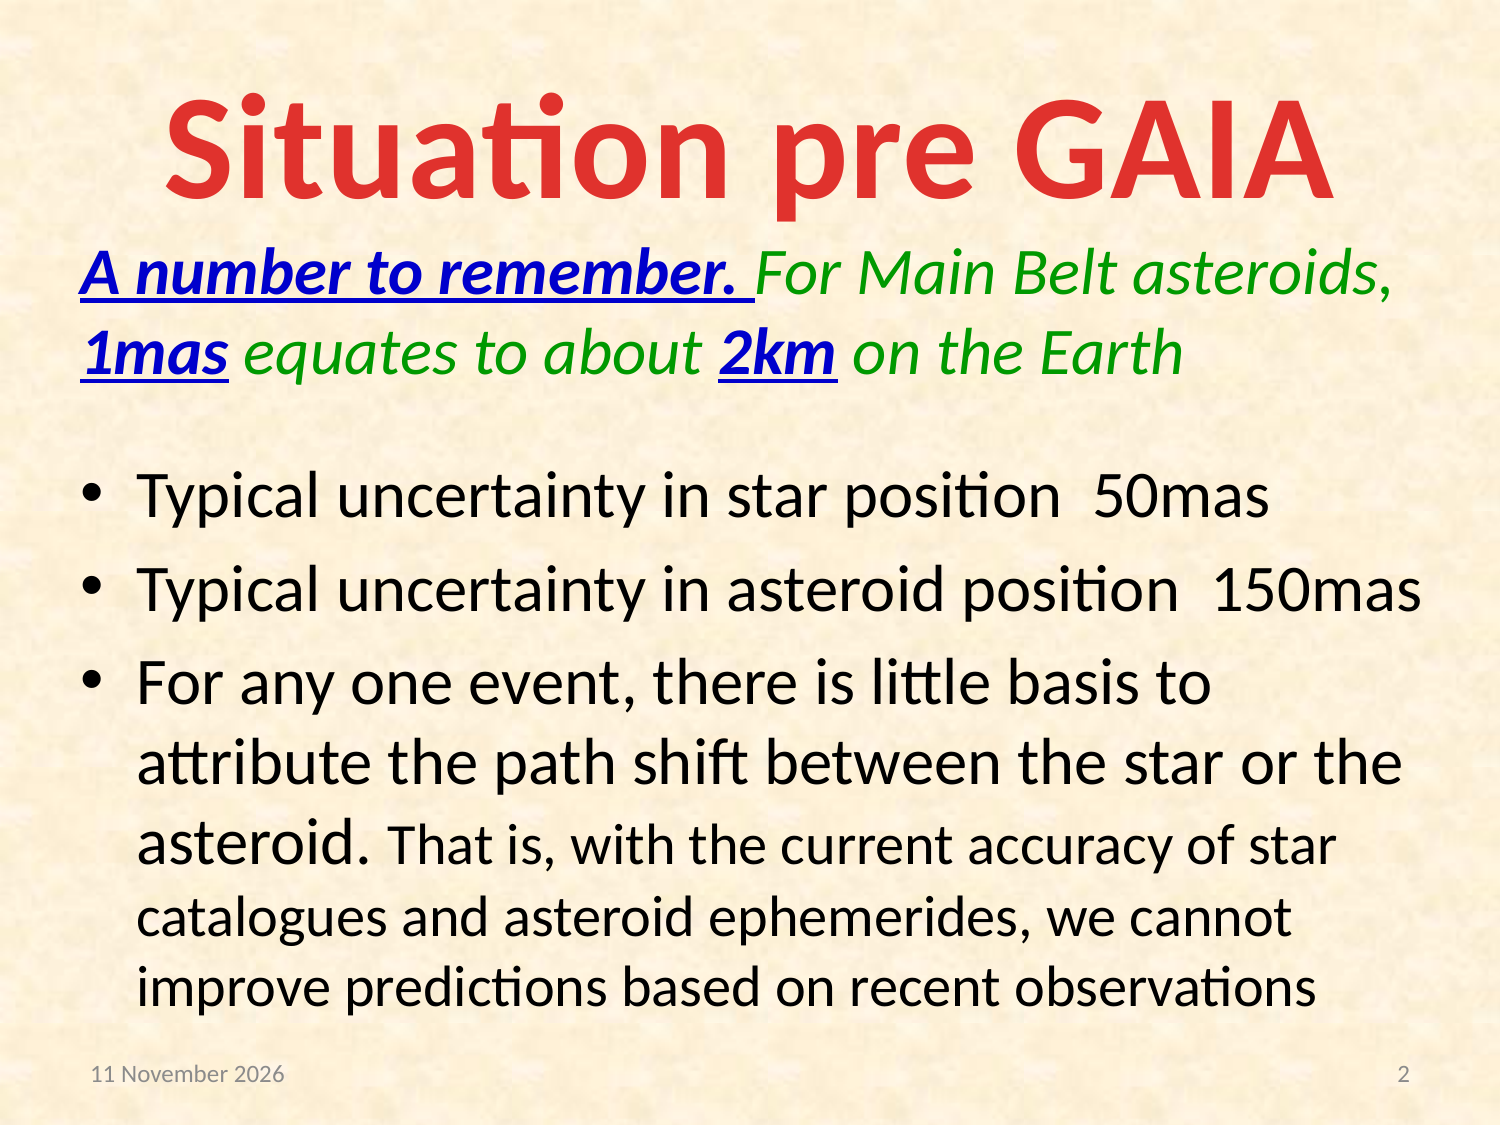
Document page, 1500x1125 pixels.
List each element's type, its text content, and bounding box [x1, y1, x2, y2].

title Situation pre GAIA [75, 45, 1425, 219]
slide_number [75, 1042, 425, 1103]
list A number to remember. For Main Belt asteroids, 1mas equates to about 2km on the Earth Typical uncertainty in star position 50mas Typical uncertainty in asteroid position 150mas For any one event, there is little basis to attribute the path shift between the star or the asteroid. That is, with the current accuracy of star catalogues and asteroid ephemerides, we cannot improve predictions based on recent observations [64, 219, 1449, 1083]
slide_number 2 [1074, 1042, 1425, 1103]
picture [0, 0, 1500, 1125]
